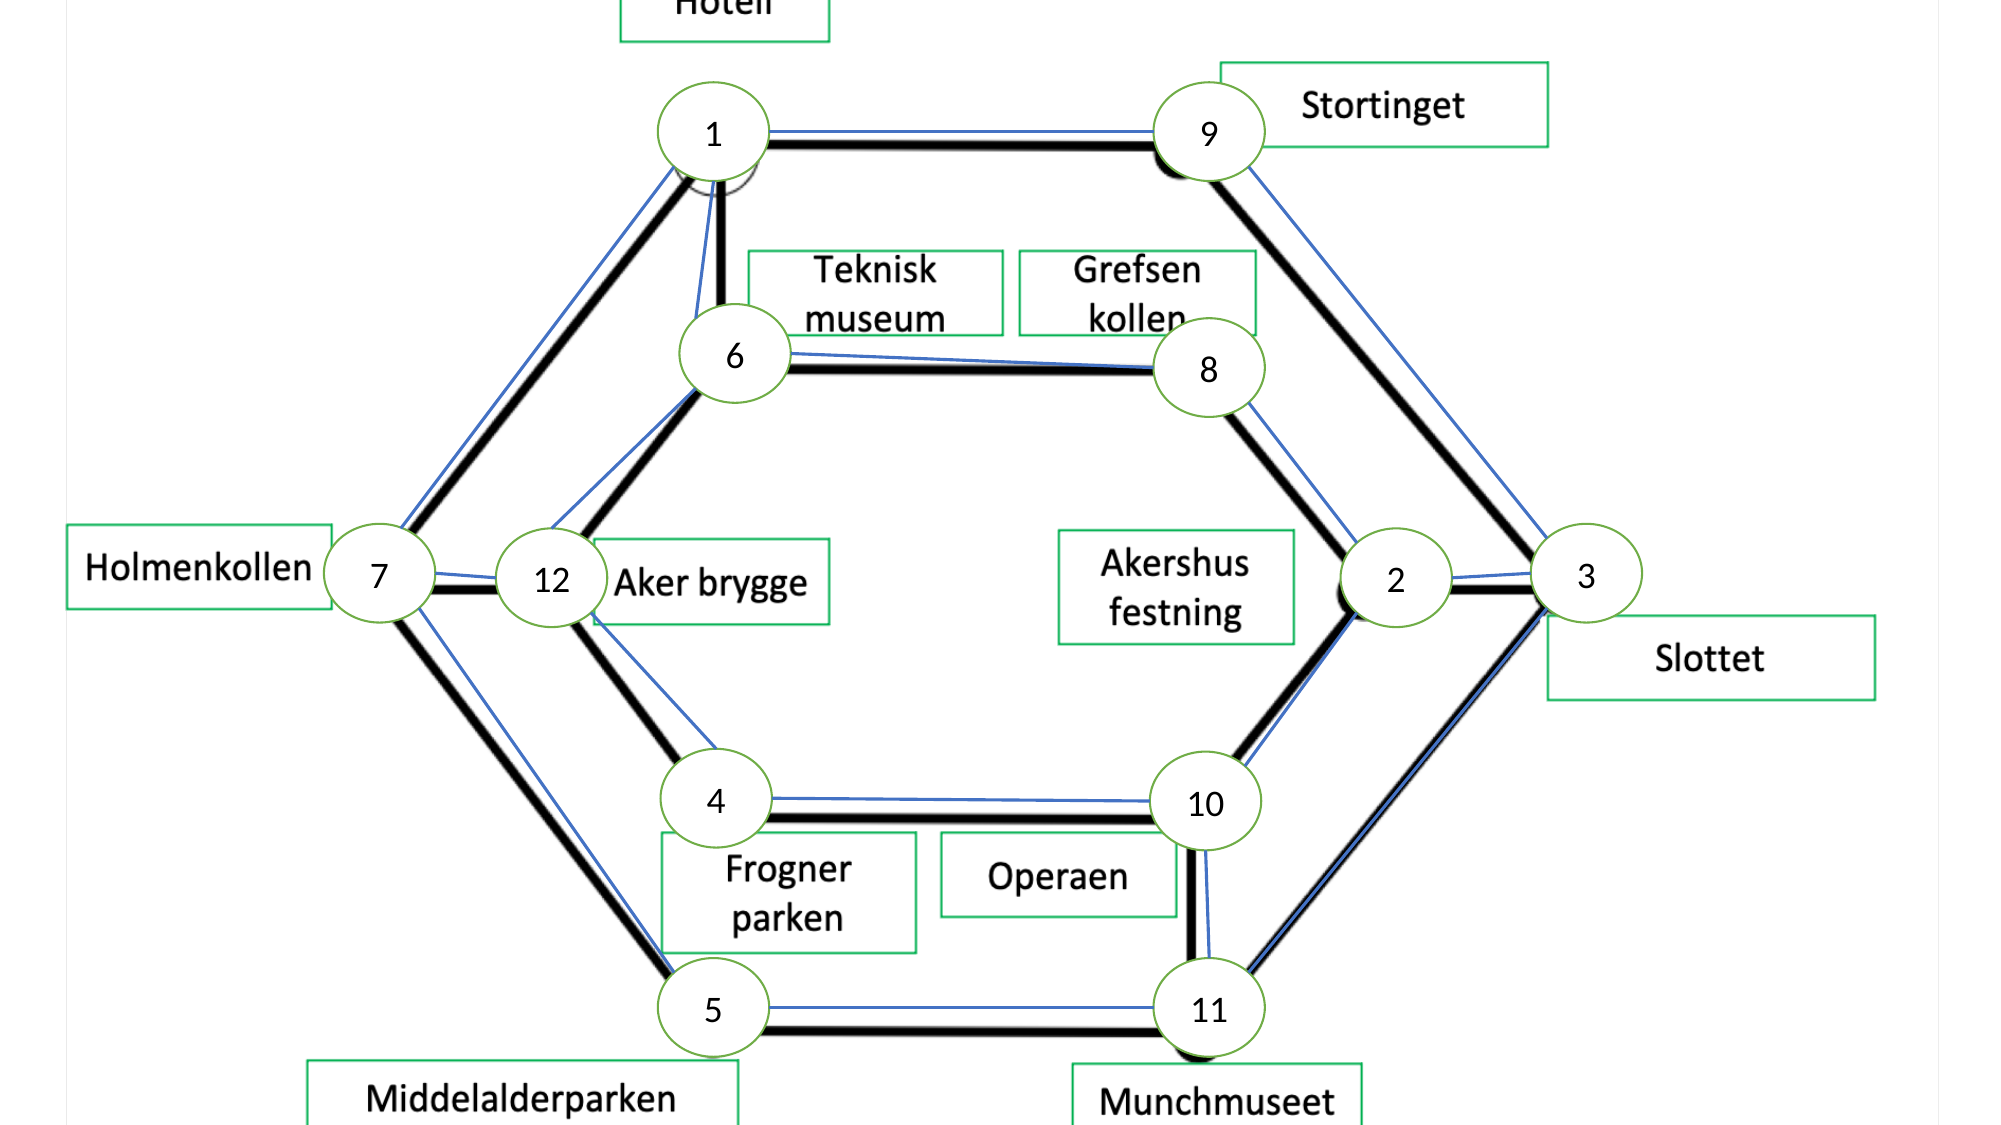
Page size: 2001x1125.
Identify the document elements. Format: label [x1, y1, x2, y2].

text_box [1248, 166, 1548, 539]
text_box [1244, 612, 1358, 767]
text_box [1248, 402, 1358, 544]
text_box [590, 612, 717, 750]
picture [58, 0, 1940, 1125]
text_box [551, 388, 696, 529]
text_box [790, 353, 1154, 368]
text_box [771, 797, 1151, 802]
text_box [1451, 572, 1531, 579]
text_box [400, 166, 675, 529]
text_box [1205, 850, 1210, 959]
text_box [1248, 607, 1548, 973]
text_box [695, 180, 714, 319]
text_box [435, 572, 497, 579]
text_box [418, 607, 675, 973]
